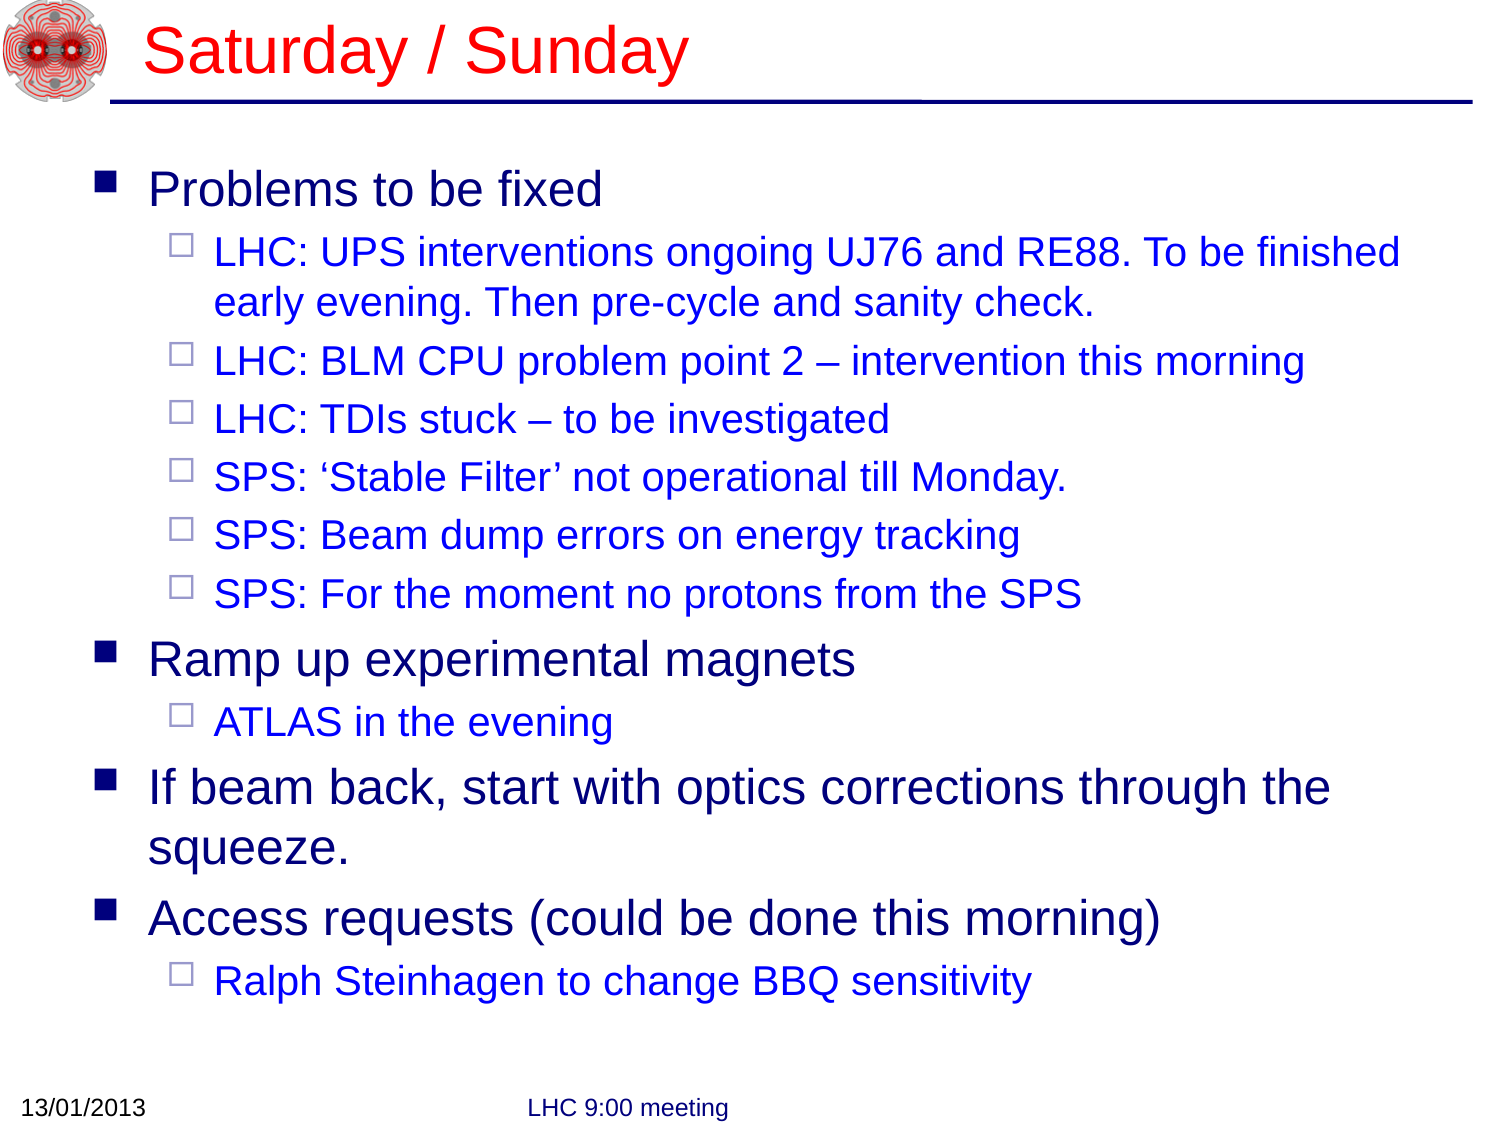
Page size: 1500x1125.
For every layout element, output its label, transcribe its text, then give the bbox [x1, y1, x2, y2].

list Problems to be fixed LHC: UPS interventions ongoing UJ76 and RE88. To be finished early evening. Then pre-cycle and sanity check. LHC: BLM CPU problem point 2 – intervention this morning LHC: TDIs stuck – to be investigated SPS: ‘Stable Filter’ not operational till Monday. SPS: Beam dump errors on energy tracking SPS: For the moment no protons from the SPS Ramp up experimental magnets ATLAS in the evening If beam back, start with optics corrections through the squeeze. Access requests (could be done this morning) Ralph Steinhagen to change BBQ sensitivity [76, 148, 1427, 988]
picture [0, 0, 108, 103]
text_box Saturday / Sunday [128, 0, 707, 95]
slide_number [5, 1085, 356, 1125]
footer LHC 9:00 meeting [512, 1087, 988, 1125]
